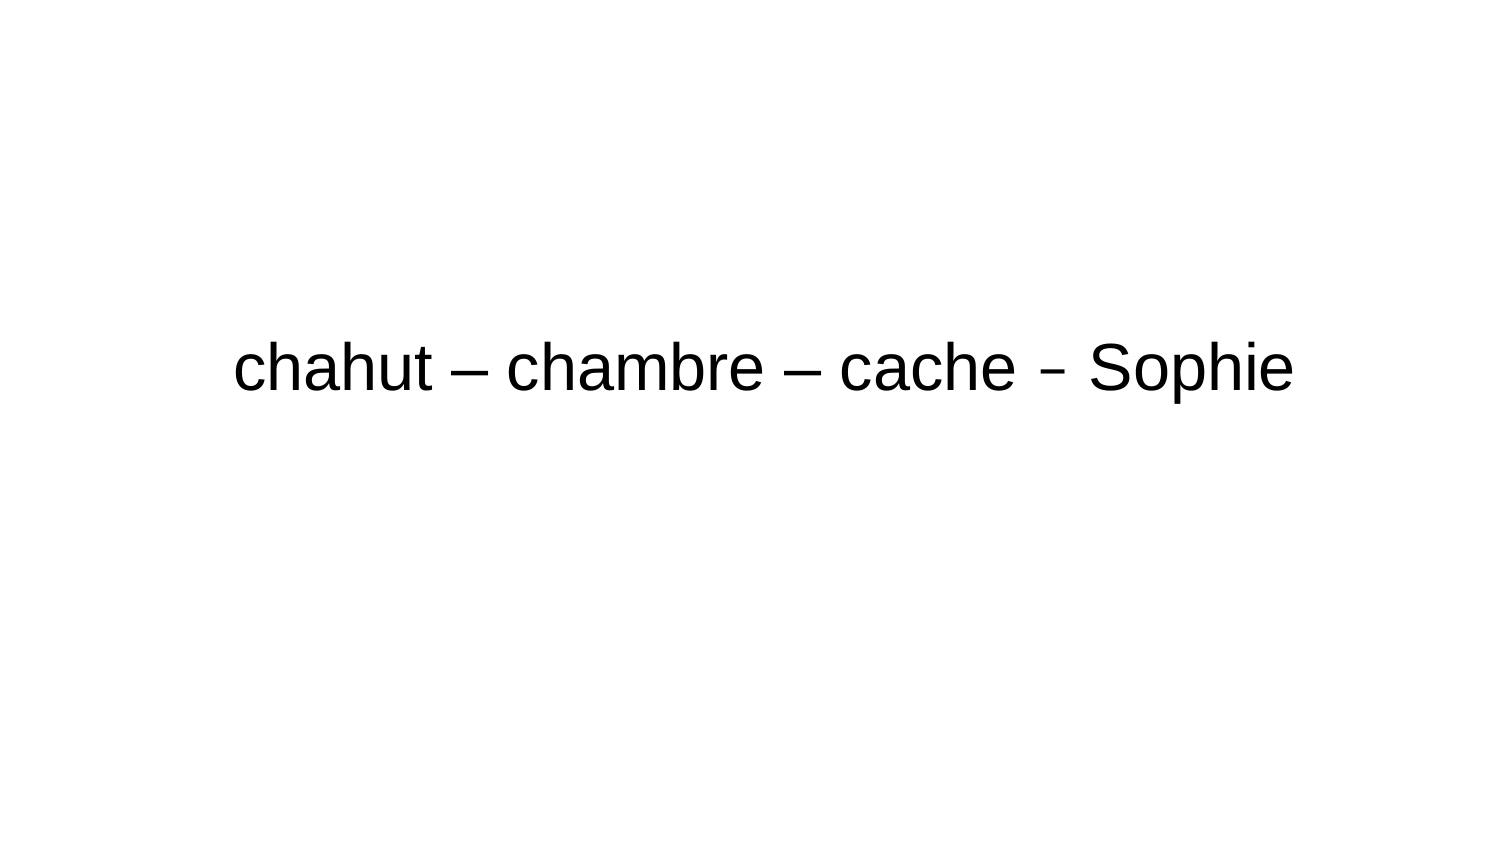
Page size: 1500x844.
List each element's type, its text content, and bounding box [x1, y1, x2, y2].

text_box chahut – chambre – cache – Sophie [218, 276, 1478, 844]
